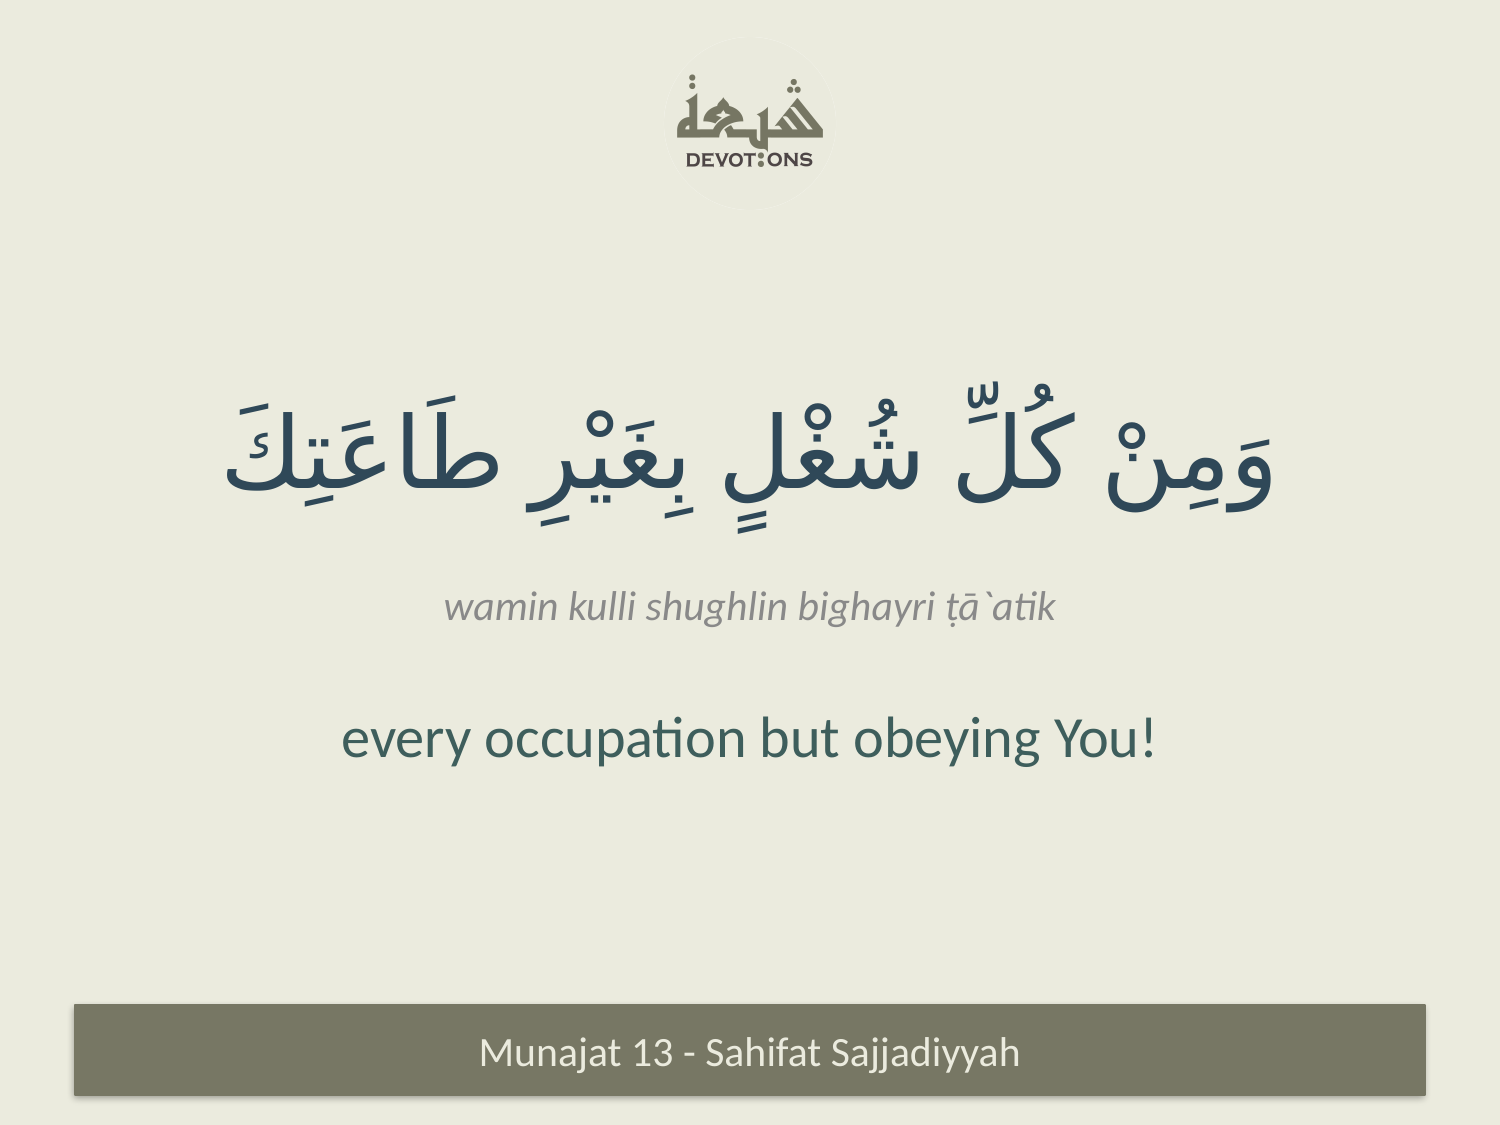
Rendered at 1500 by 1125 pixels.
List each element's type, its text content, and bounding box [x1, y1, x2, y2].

text_box Munajat 13 - Sahifat Sajjadiyyah [463, 1017, 1037, 1083]
text_box [74, 1004, 1426, 1096]
text_box وَمِنْ كُلِّ شُغْلٍ بِغَيْرِ طَاعَتِكَ wamin kulli shughlin bighayri ṭā`atik every occupation but obeying You! [74, 381, 1425, 776]
picture [656, 29, 844, 218]
